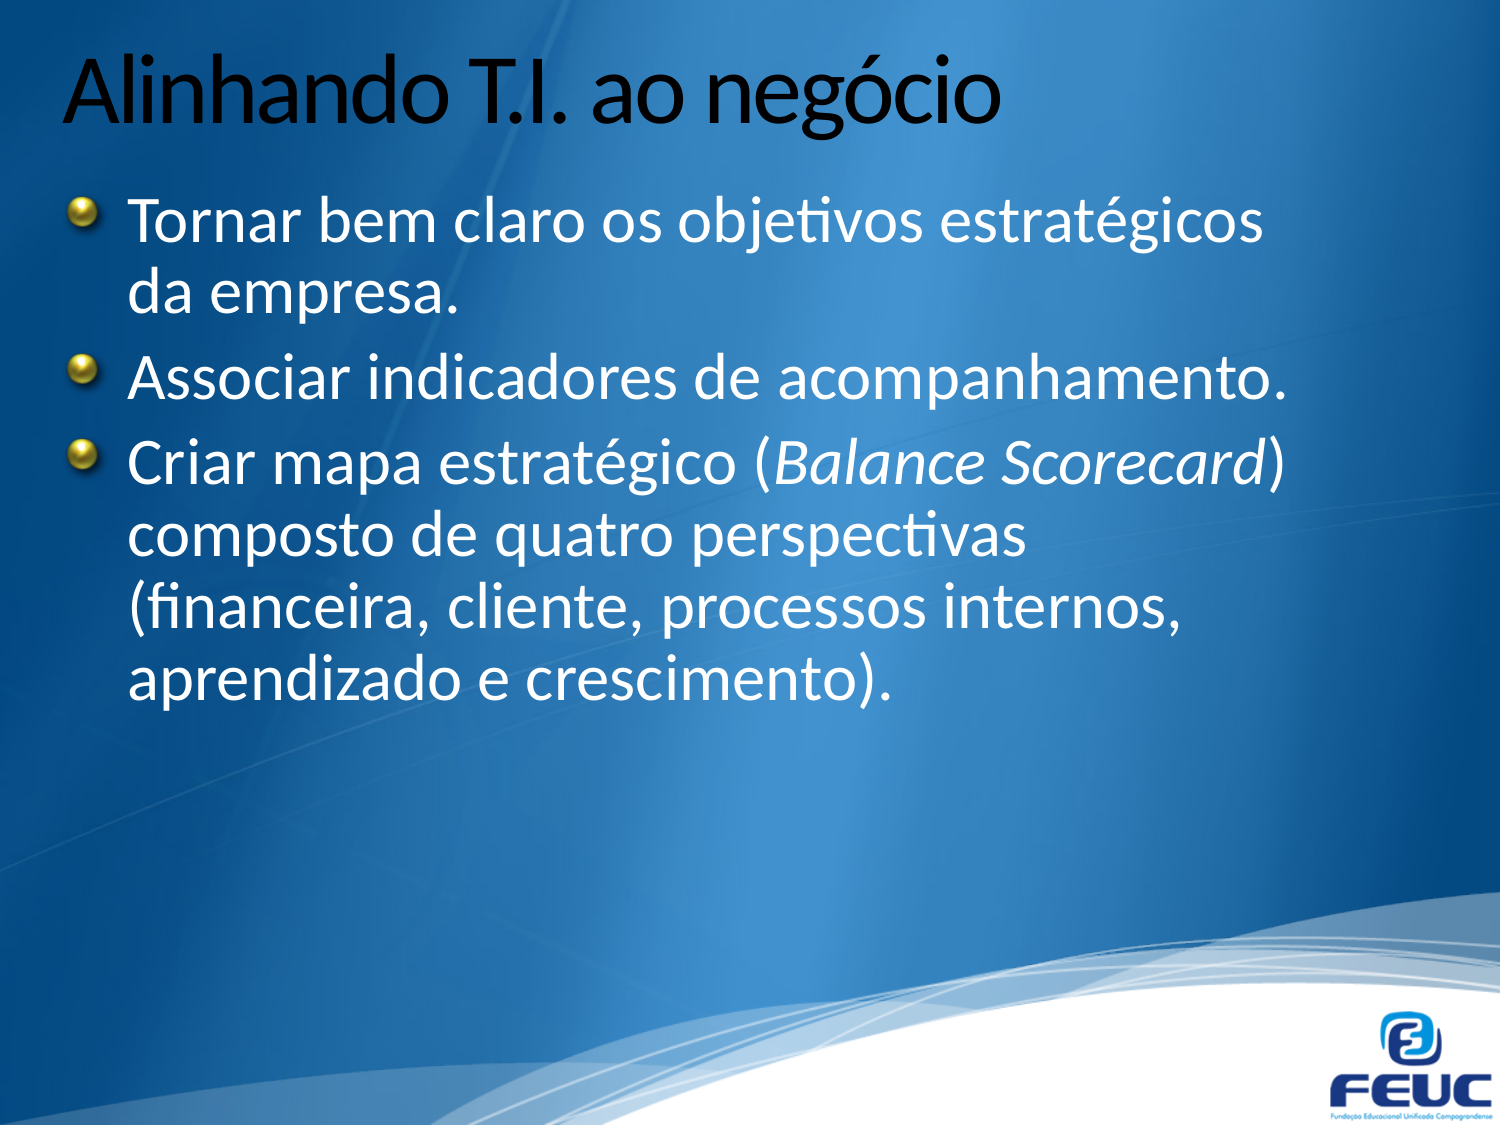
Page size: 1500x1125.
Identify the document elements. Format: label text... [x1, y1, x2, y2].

list Tornar bem claro os objetivos estratégicos da empresa. Associar indicadores de acompanhamento. Criar mapa estratégico (Balance Scorecard) composto de quatro perspectivas (financeira, cliente, processos internos, aprendizado e crescimento). [62, 184, 1346, 888]
title Alinhando T.I. ao negócio [62, 37, 1438, 256]
picture [0, 0, 1500, 1125]
